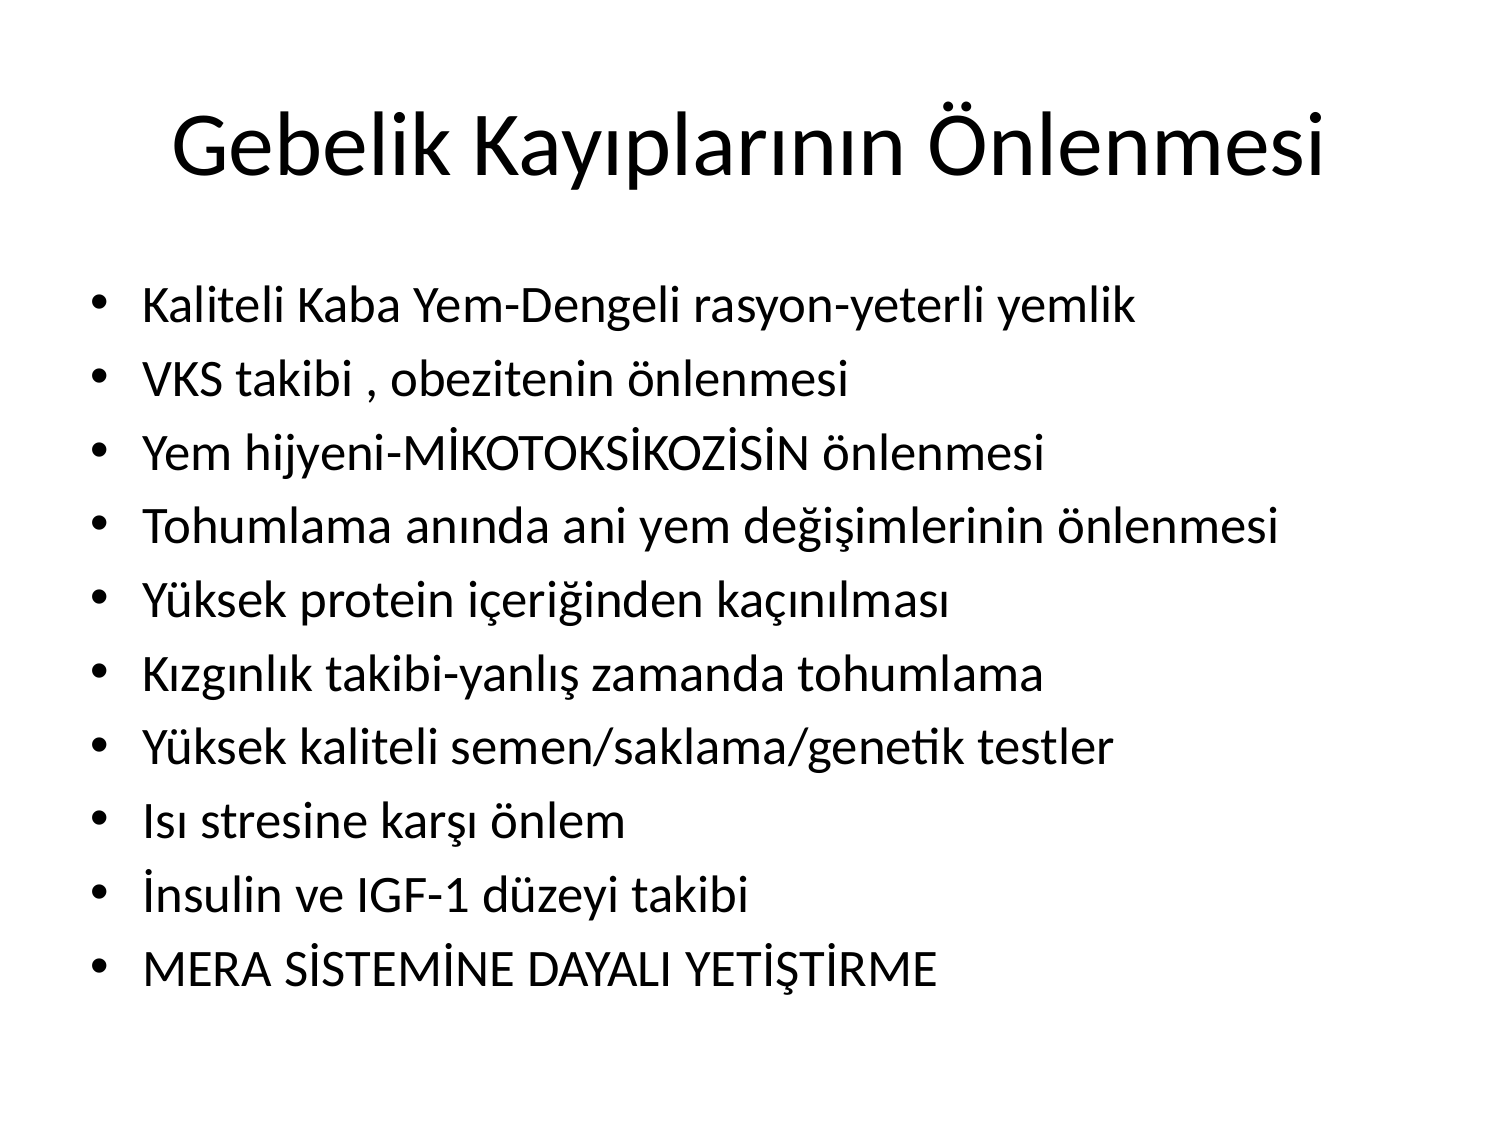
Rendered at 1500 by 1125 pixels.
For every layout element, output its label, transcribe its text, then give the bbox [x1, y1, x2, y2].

list Kaliteli Kaba Yem-Dengeli rasyon-yeterli yemlik VKS takibi , obezitenin önlenmesi Yem hijyeni-MİKOTOKSİKOZİSİN önlenmesi Tohumlama anında ani yem değişimlerinin önlenmesi Yüksek protein içeriğinden kaçınılması Kızgınlık takibi-yanlış zamanda tohumlama Yüksek kaliteli semen/saklama/genetik testler Isı stresine karşı önlem İnsulin ve IGF-1 düzeyi takibi MERA SİSTEMİNE DAYALI YETİŞTİRME [75, 262, 1425, 1005]
title Gebelik Kayıplarının Önlenmesi [75, 45, 1425, 233]
